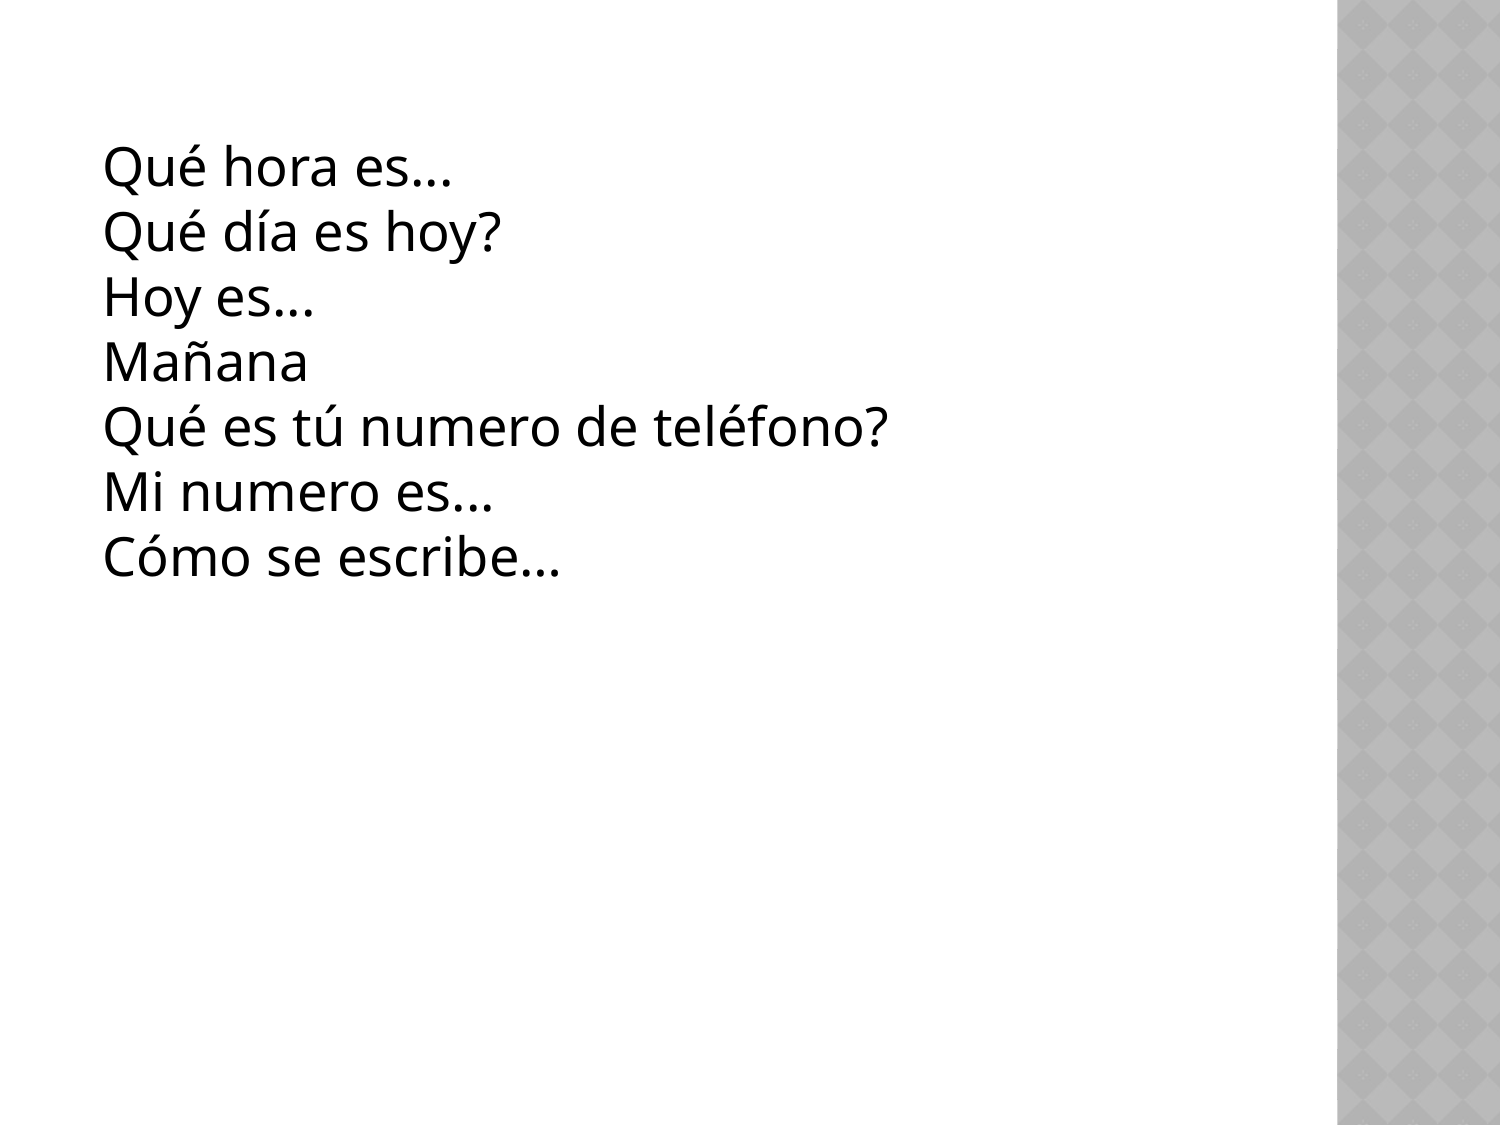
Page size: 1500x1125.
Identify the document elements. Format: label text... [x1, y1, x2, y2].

list Qué hora es... Qué día es hoy? Hoy es... Mañana Qué es tú numero de teléfono? Mi numero es... Cómo se escribe… [87, 125, 1275, 920]
